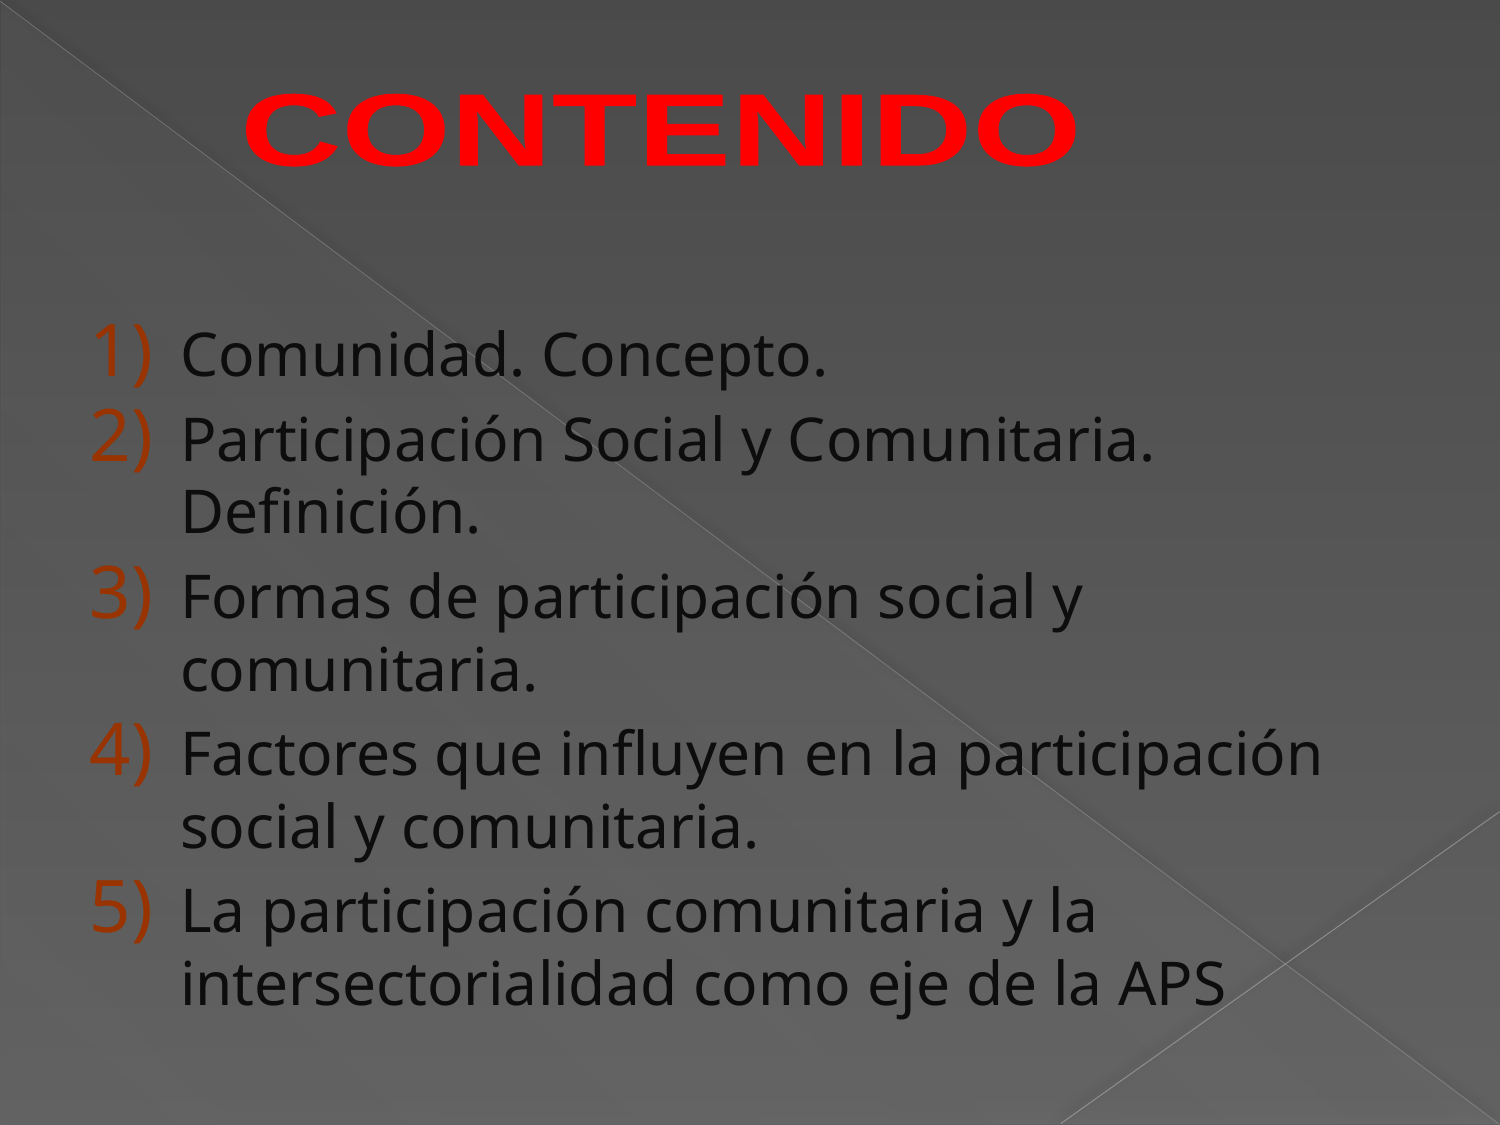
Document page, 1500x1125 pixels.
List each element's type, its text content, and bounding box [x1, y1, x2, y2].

list Comunidad. Concepto. Participación Social y Comunitaria. Definición. Formas de participación social y comunitaria. Factores que influyen en la participación social y comunitaria. La participación comunitaria y la intersectorialidad como eje de la APS [75, 308, 1425, 1059]
